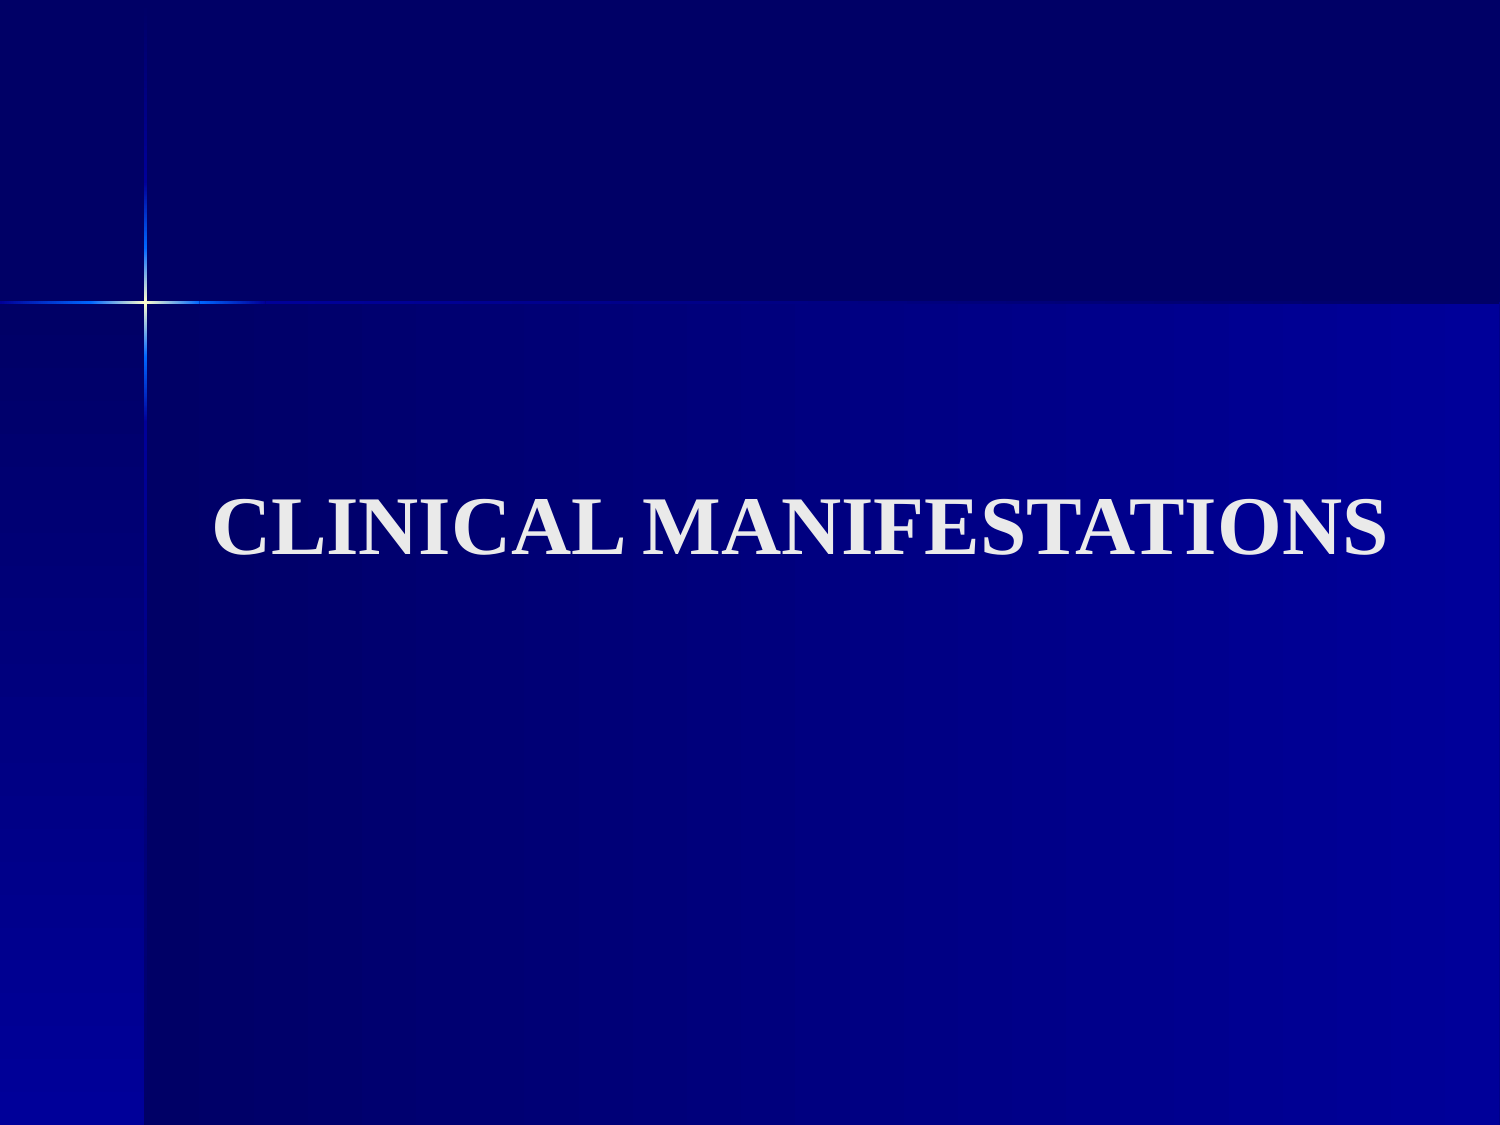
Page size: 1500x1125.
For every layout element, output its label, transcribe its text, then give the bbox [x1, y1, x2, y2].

title Clinical Manifestations [162, 463, 1438, 688]
